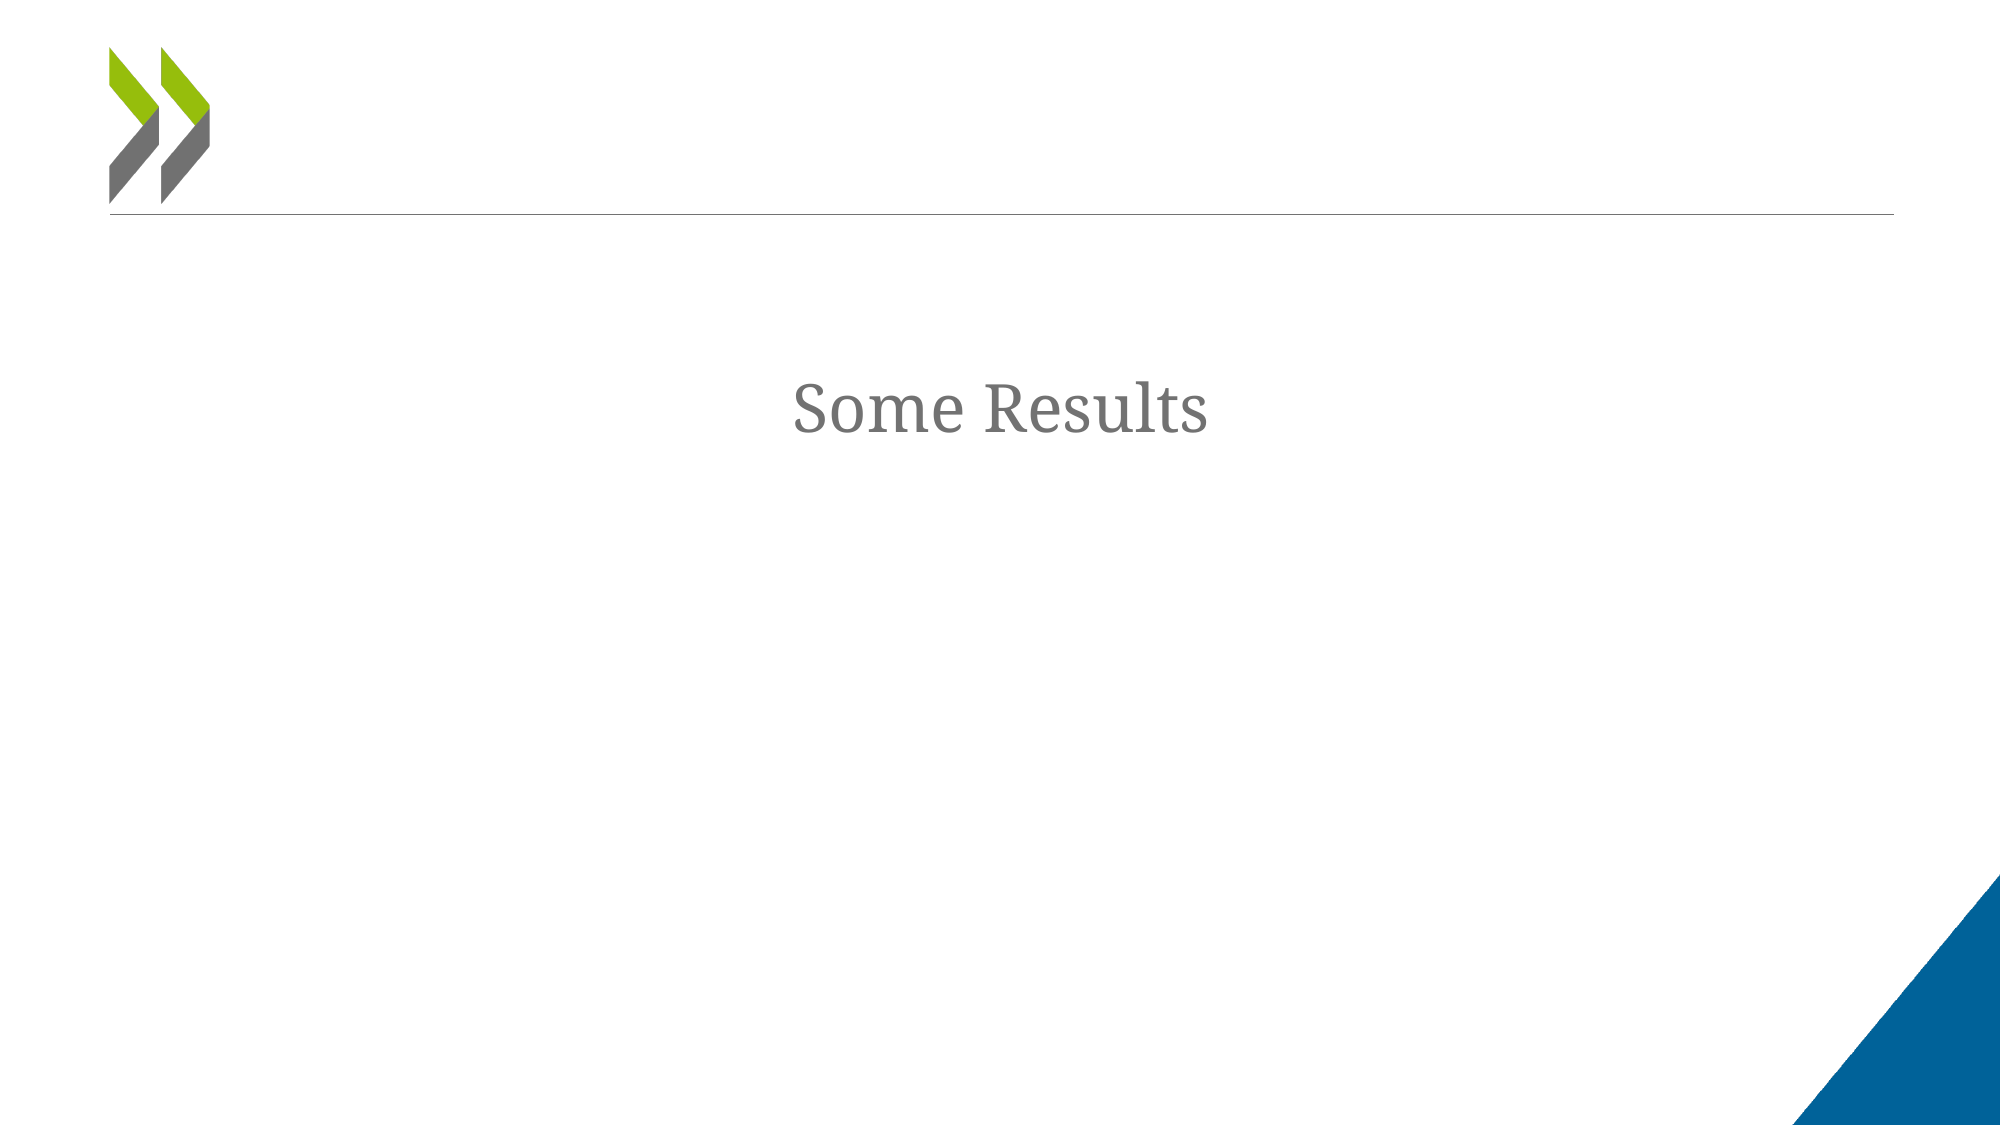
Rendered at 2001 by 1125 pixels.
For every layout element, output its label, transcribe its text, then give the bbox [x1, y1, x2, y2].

picture [1792, 874, 2000, 1125]
list Some Results [102, 262, 1900, 1006]
